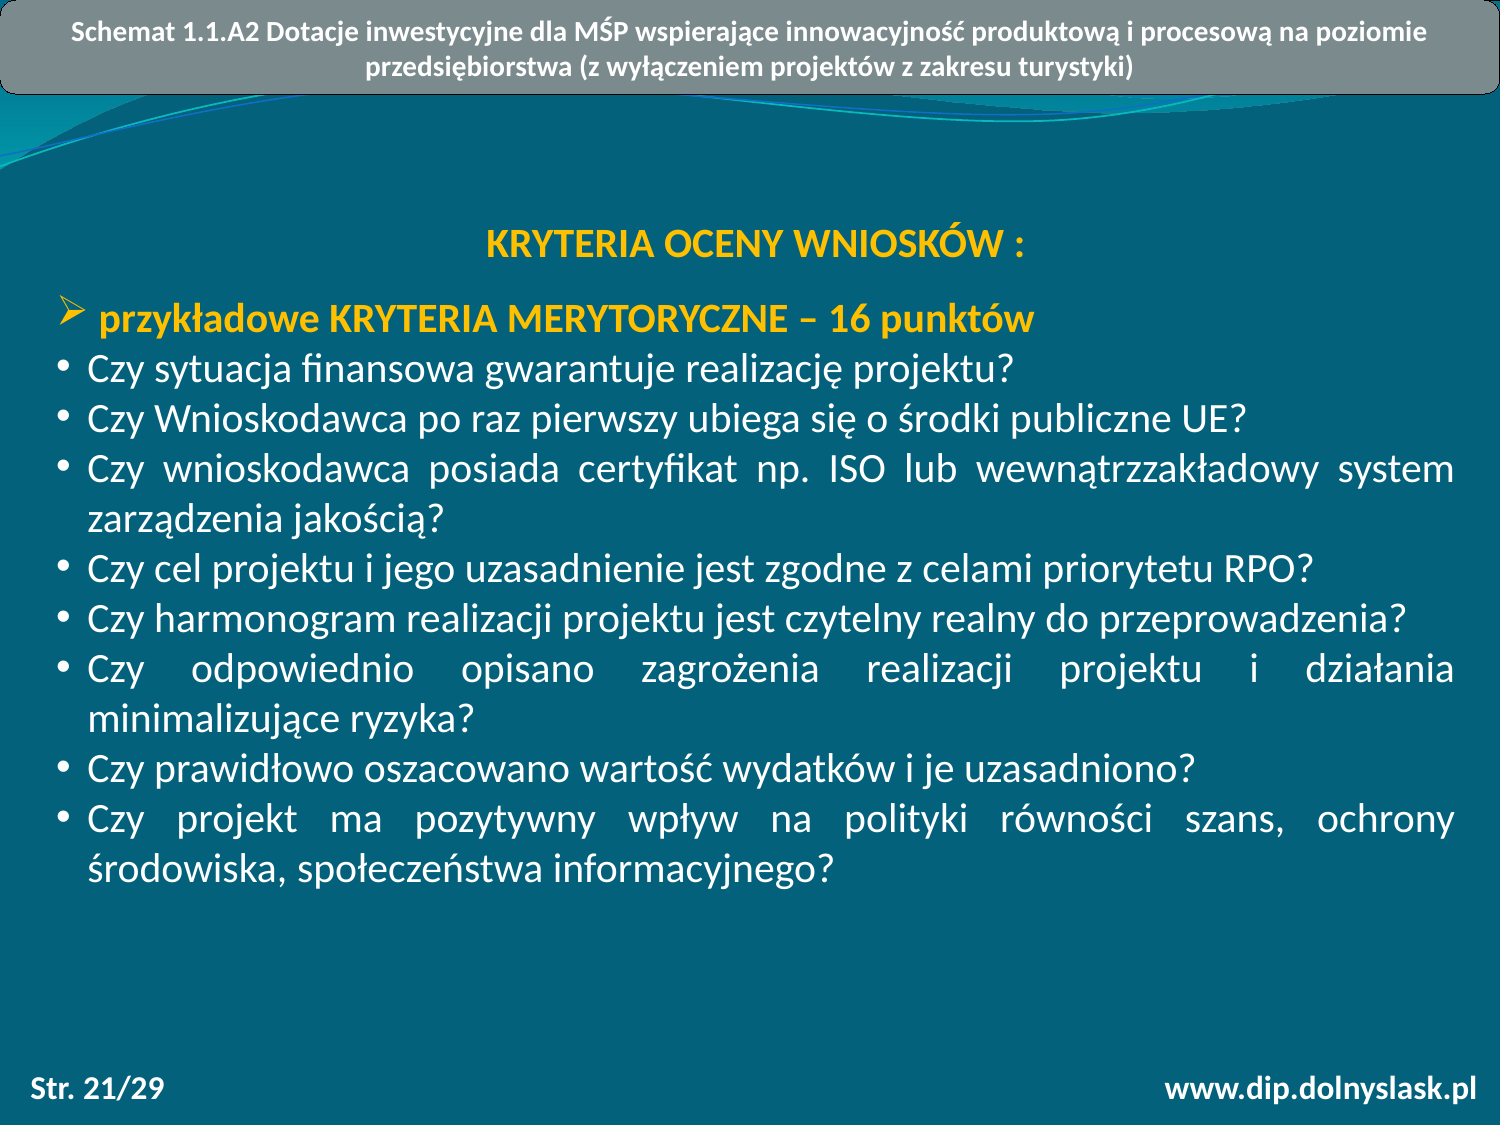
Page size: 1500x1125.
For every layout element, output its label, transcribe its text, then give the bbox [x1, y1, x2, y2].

text_box Schemat 1.1.A2 Dotacje inwestycyjne dla MŚP wspierające innowacyjność produktową i procesową na poziomie przedsiębiorstwa (z wyłączeniem projektów z zakresu turystyki) [0, 0, 1500, 95]
text_box Str. 21/29 [0, 1046, 195, 1125]
text_box KRYTERIA OCENY WNIOSKÓW : przykładowe KRYTERIA MERYTORYCZNE – 16 punktów Czy sytuacja finansowa gwarantuje realizację projektu? Czy Wnioskodawca po raz pierwszy ubiega się o środki publiczne UE? Czy wnioskodawca posiada certyfikat np. ISO lub wewnątrzzakładowy system zarządzenia jakością? Czy cel projektu i jego uzasadnienie jest zgodne z celami priorytetu RPO? Czy harmonogram realizacji projektu jest czytelny realny do przeprowadzenia? Czy odpowiednio opisano zagrożenia realizacji projektu i działania minimalizujące ryzyka? Czy prawidłowo oszacowano wartość wydatków i je uzasadniono? Czy projekt ma pozytywny wpływ na polityki równości szans, ochrony środowiska, społeczeństwa informacyjnego? [41, 208, 1471, 949]
text_box www.dip.dolnyslask.pl [1104, 1046, 1500, 1125]
